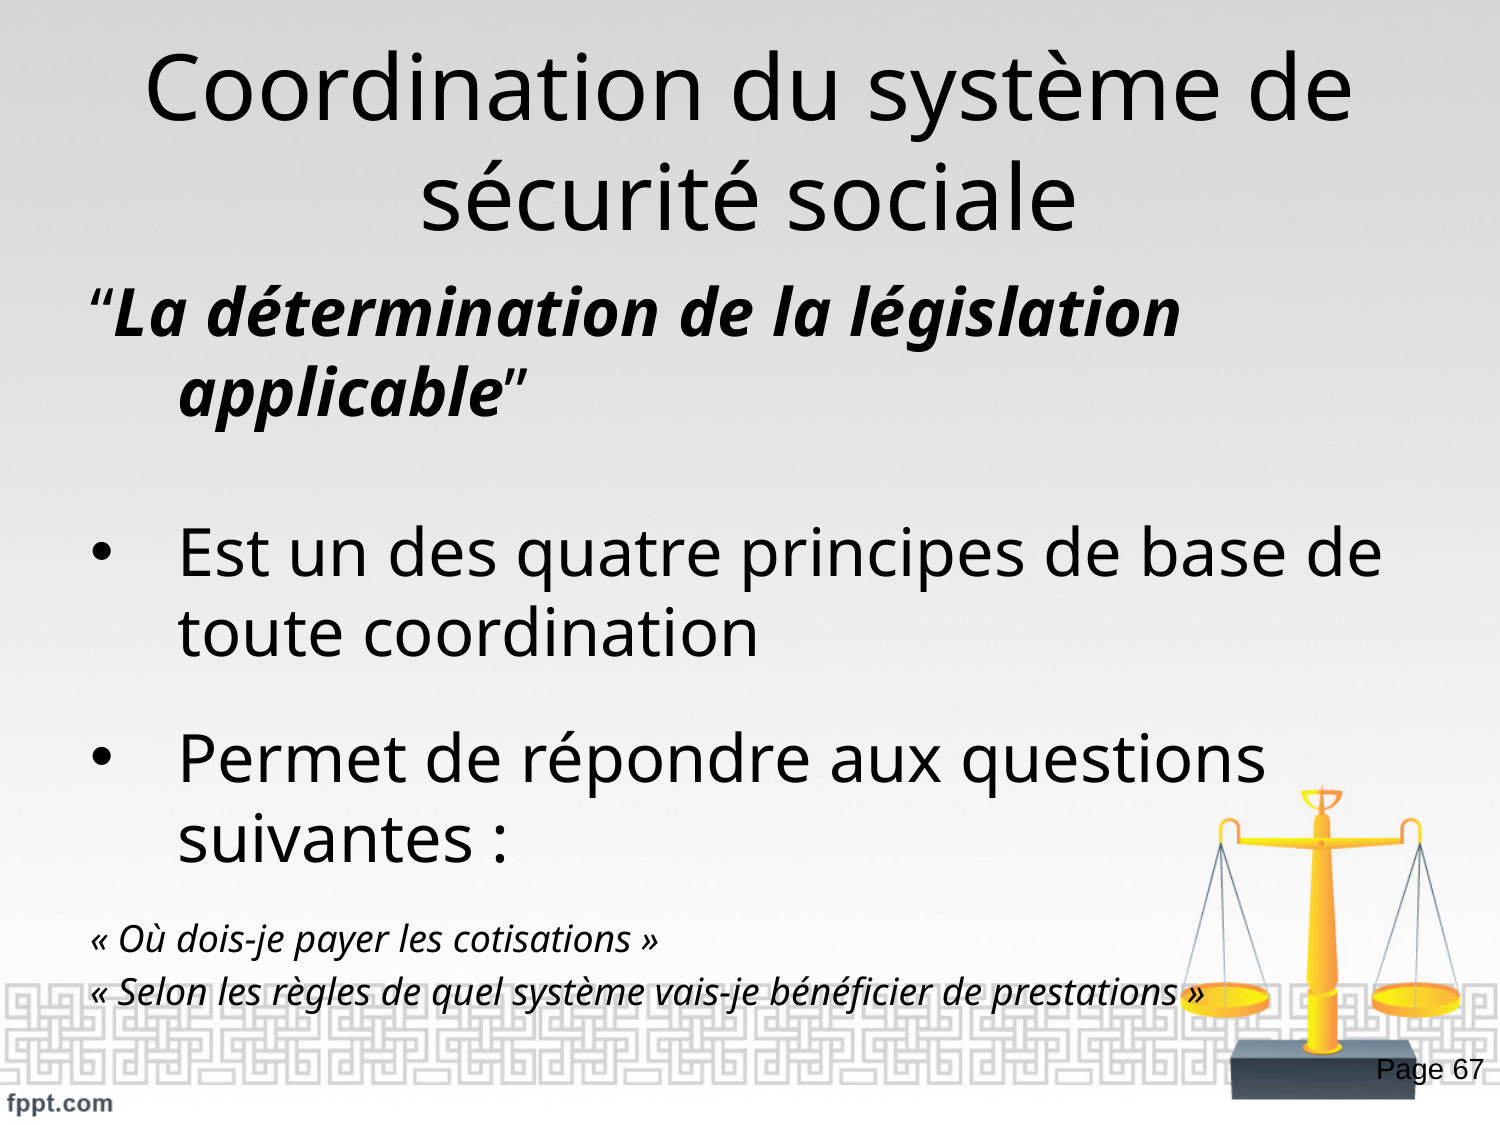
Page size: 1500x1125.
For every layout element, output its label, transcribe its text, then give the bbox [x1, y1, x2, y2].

slide_number Page 67 [1149, 1042, 1500, 1103]
text_box [75, 1042, 425, 1103]
text_box [512, 1042, 988, 1103]
picture [0, 0, 1500, 1125]
list “La détermination de la législation applicable” Est un des quatre principes de base de toute coordination Permet de répondre aux questions suivantes : « Où dois-je payer les cotisations » « Selon les règles de quel système vais-je bénéficier de prestations » [75, 262, 1425, 1005]
title Coordination du système de sécurité sociale [75, 45, 1425, 233]
